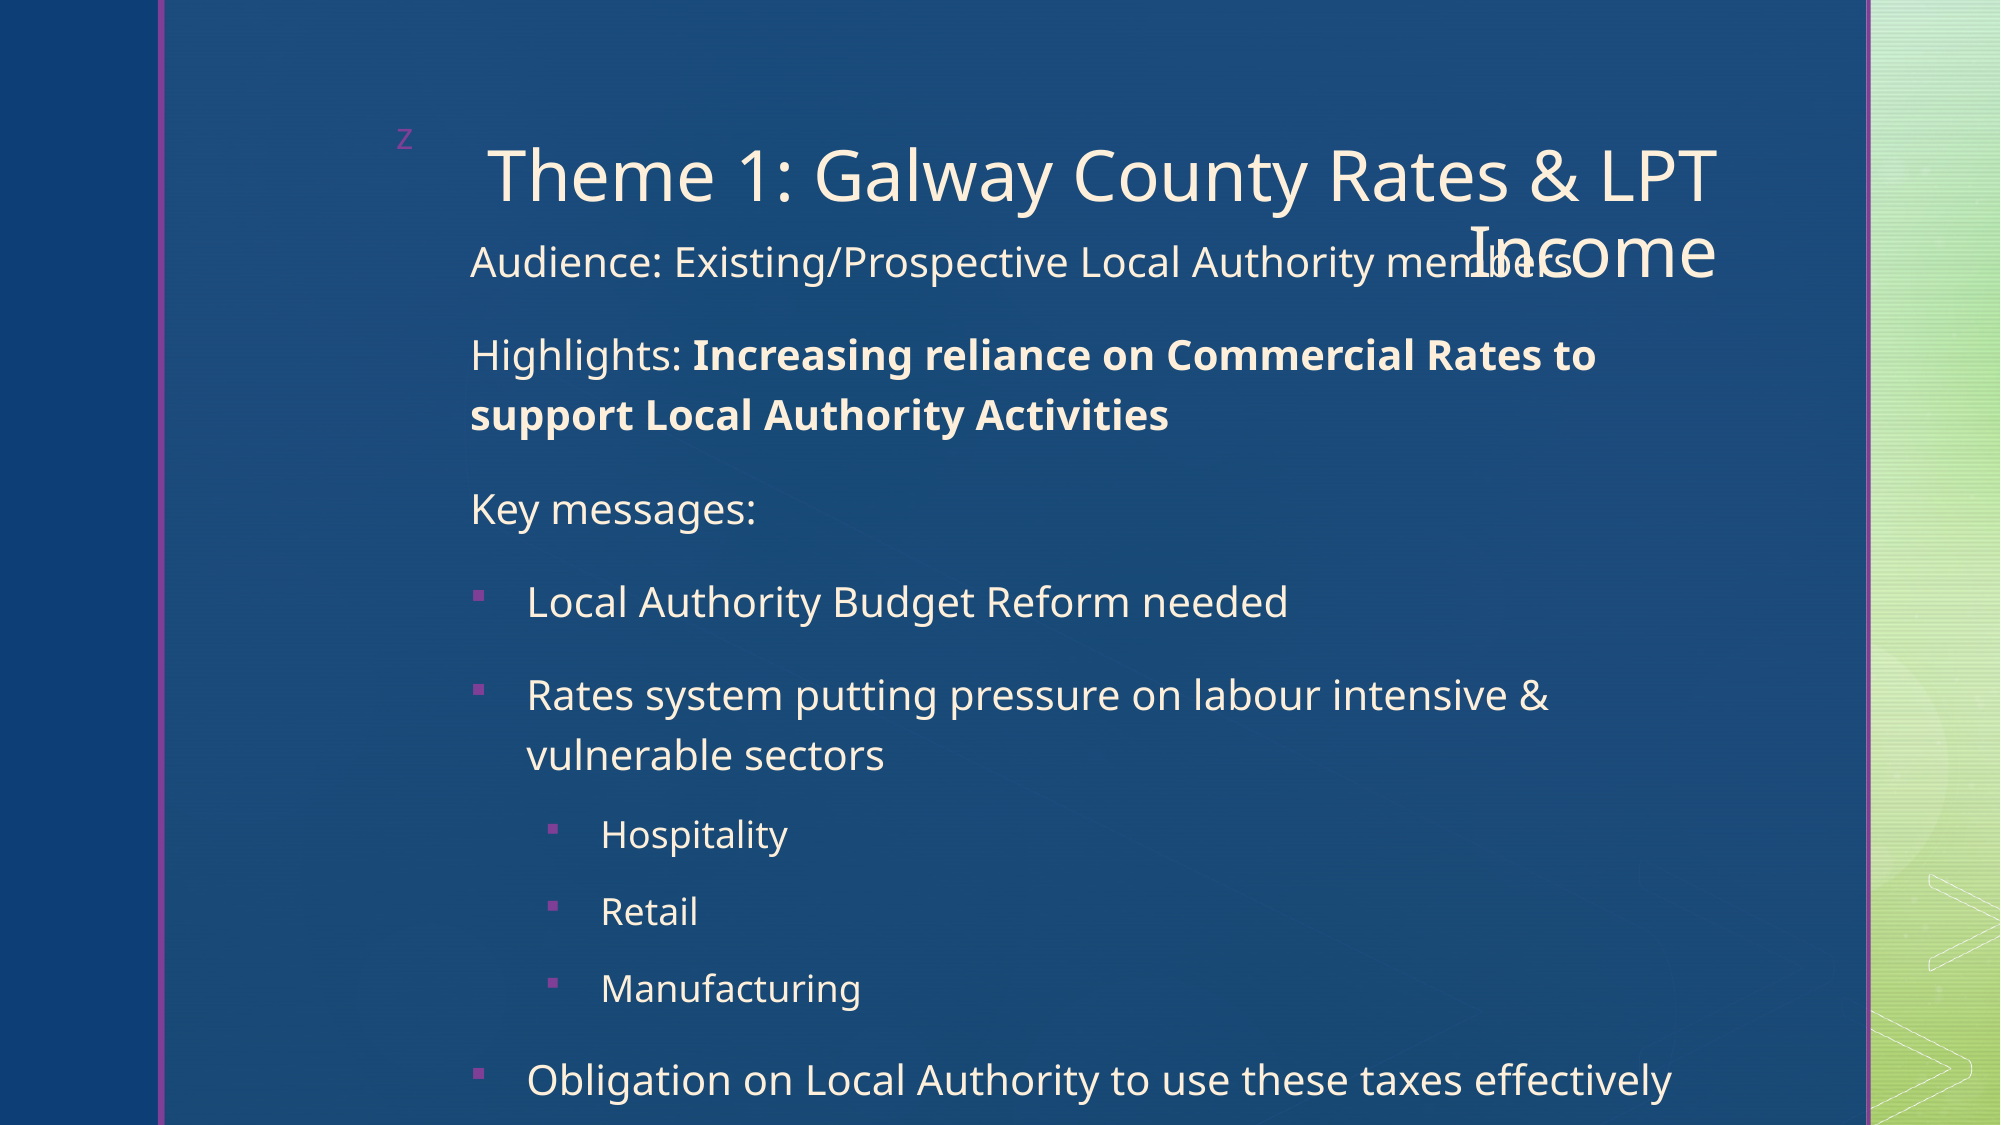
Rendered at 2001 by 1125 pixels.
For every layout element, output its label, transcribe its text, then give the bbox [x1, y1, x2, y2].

title Theme 1: Galway County Rates & LPT Income [428, 132, 1734, 310]
picture [1871, 0, 2001, 1125]
list Audience: Existing/Prospective Local Authority members Highlights: Increasing reliance on Commercial Rates to support Local Authority Activities Key messages: Local Authority Budget Reform needed Rates system putting pressure on labour intensive & vulnerable sectors Hospitality Retail Manufacturing Obligation on Local Authority to use these taxes effectively [454, 336, 1734, 993]
